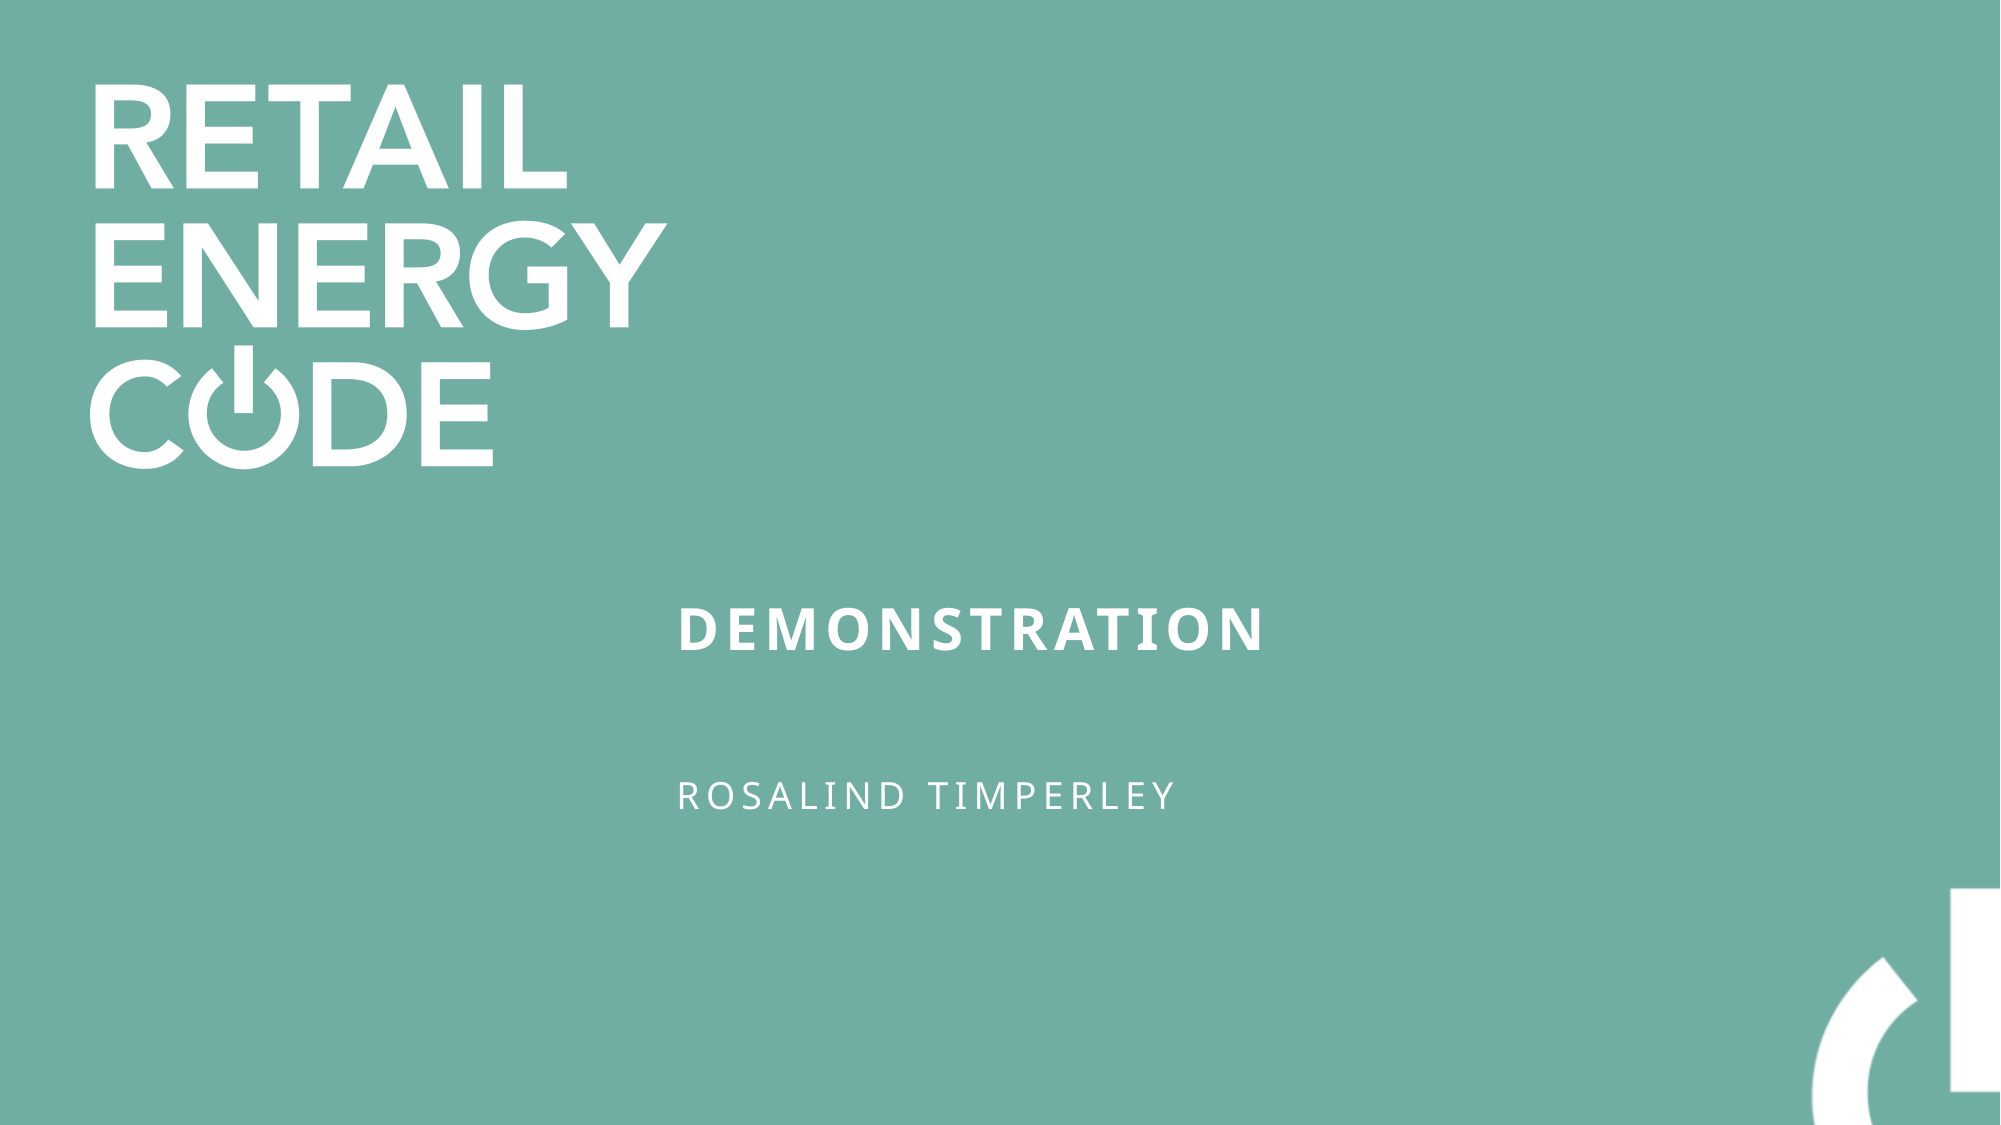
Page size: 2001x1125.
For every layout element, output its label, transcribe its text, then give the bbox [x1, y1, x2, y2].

picture [82, 79, 673, 473]
title Demonstration [661, 523, 1805, 708]
picture [1801, 859, 2000, 1125]
list Rosalind Timperley [661, 708, 1805, 886]
